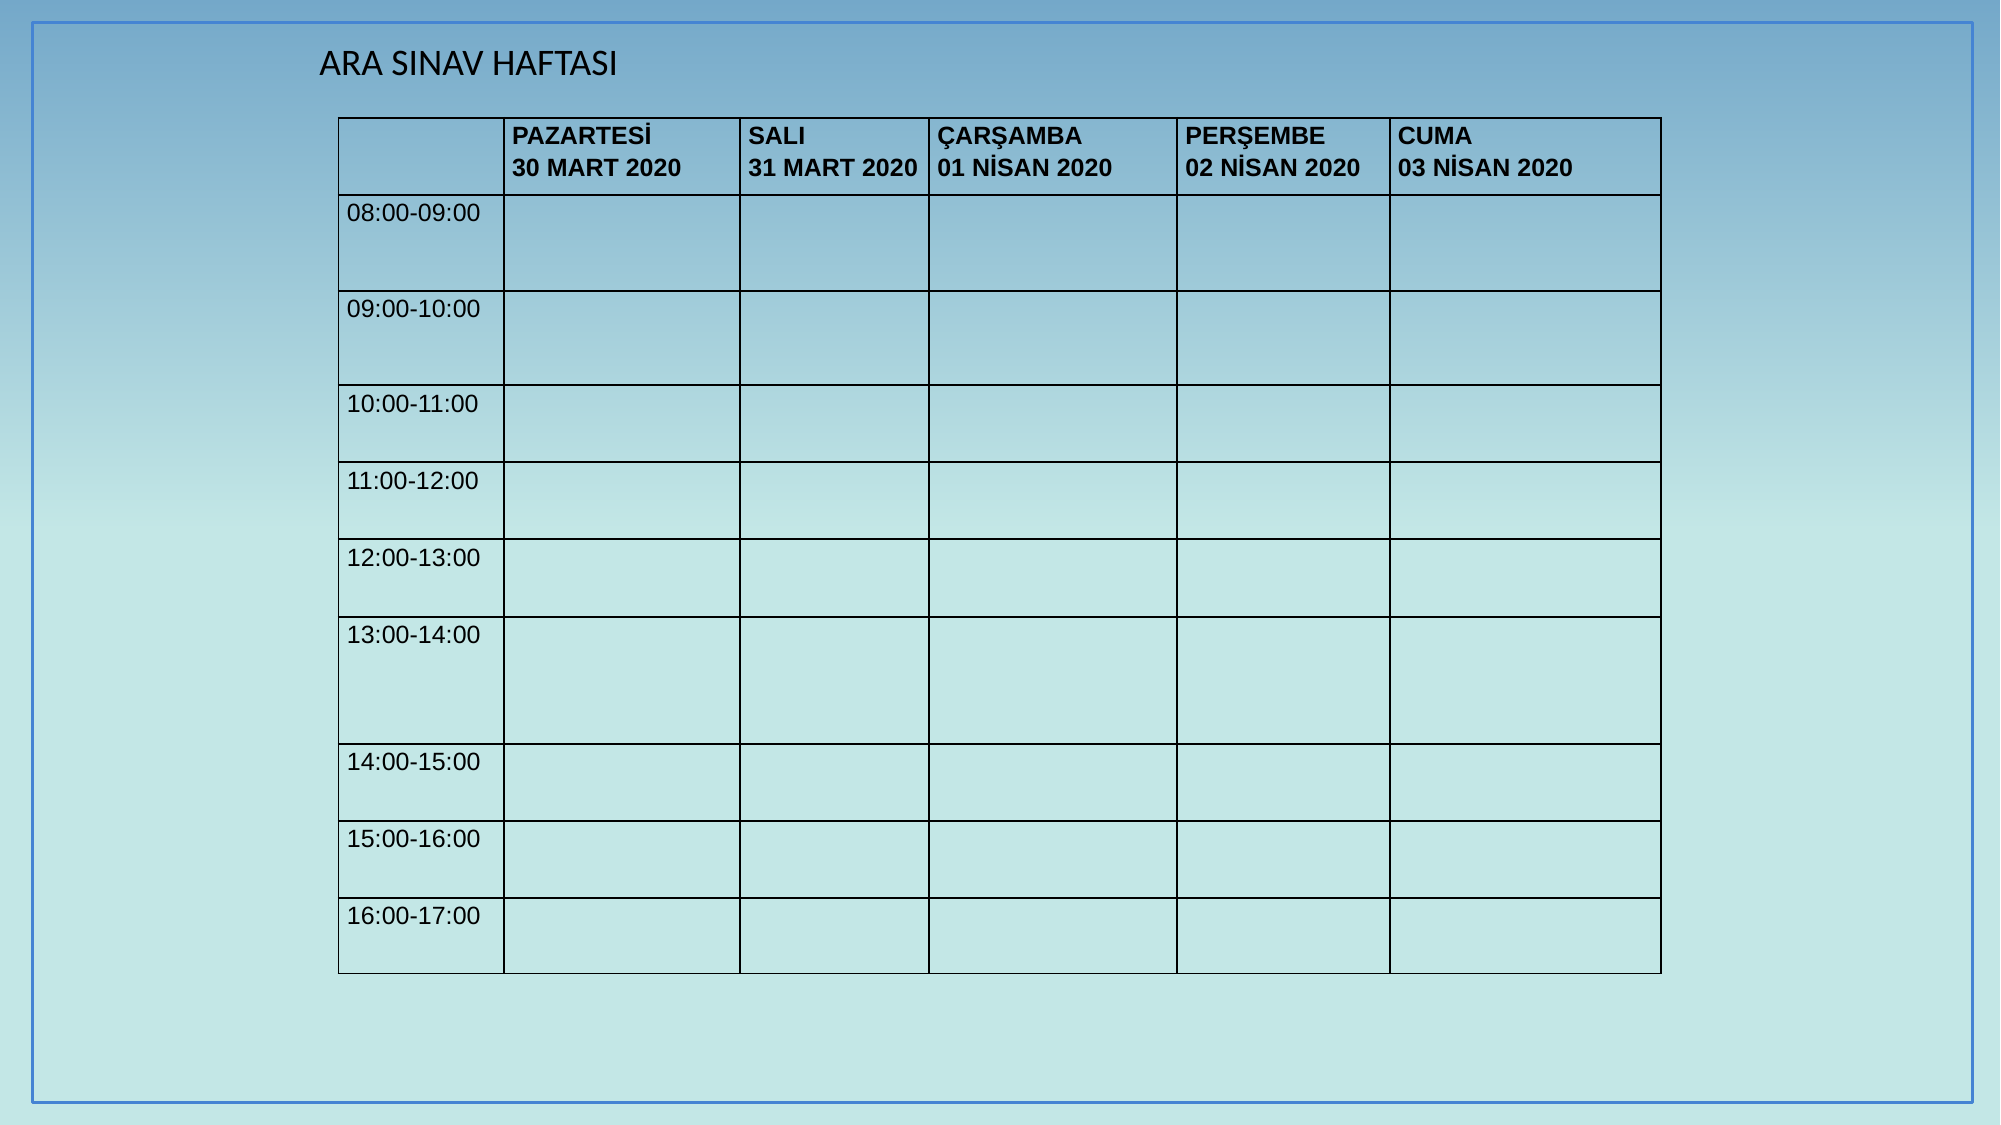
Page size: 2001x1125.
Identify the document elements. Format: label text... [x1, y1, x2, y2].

table_cell [741, 463, 928, 538]
table_cell 08:00-09:00 [339, 196, 503, 290]
table_cell [1391, 386, 1660, 461]
table_cell 11:00-12:00 [339, 463, 503, 538]
table_cell [505, 899, 739, 973]
table_cell [1391, 196, 1660, 290]
table_cell 09:00-10:00 [339, 292, 503, 384]
table_cell [1391, 745, 1660, 820]
table_cell [505, 292, 739, 384]
table_cell [1391, 899, 1660, 973]
table_header Perşembe 02 NİSAN 2020 [1178, 119, 1389, 194]
table_cell [741, 822, 928, 897]
table_cell [1391, 618, 1660, 743]
table_cell [505, 463, 739, 538]
table_cell [741, 386, 928, 461]
table_cell 15:00-16:00 [339, 822, 503, 897]
table_cell [930, 618, 1176, 743]
table_cell [1178, 899, 1389, 973]
table_cell 14:00-15:00 [339, 745, 503, 820]
table_cell [1178, 196, 1389, 290]
table_cell [1178, 540, 1389, 616]
text_box ARA SINAV HAFTASI [304, 30, 634, 91]
table_cell [505, 196, 739, 290]
table_cell [505, 822, 739, 897]
table_cell [930, 196, 1176, 290]
table_cell [930, 463, 1176, 538]
table_cell [741, 745, 928, 820]
table_cell [1178, 463, 1389, 538]
table_cell [741, 196, 928, 290]
table_cell [505, 540, 739, 616]
table_cell [1391, 822, 1660, 897]
table_cell [1391, 540, 1660, 616]
table_cell [930, 540, 1176, 616]
table_cell [1391, 292, 1660, 384]
table_cell [930, 899, 1176, 973]
table_header SALI 31 MART 2020 [741, 119, 928, 194]
table_cell 13:00-14:00 [339, 618, 503, 743]
table_cell [1178, 618, 1389, 743]
table_cell 16:00-17:00 [339, 899, 503, 973]
table_cell [1178, 745, 1389, 820]
table_header Çarşamba 01 NİSAN 2020 [930, 119, 1176, 194]
table_cell [741, 618, 928, 743]
table_cell [930, 745, 1176, 820]
table_cell [1391, 463, 1660, 538]
table_cell 10:00-11:00 [339, 386, 503, 461]
table_header Pazartesi 30 MART 2020 [505, 119, 739, 194]
table_cell [930, 822, 1176, 897]
table_cell [930, 386, 1176, 461]
table_cell [1178, 386, 1389, 461]
table_cell [505, 618, 739, 743]
table_cell [1178, 822, 1389, 897]
table_header Cuma 03 NİSAN 2020 [1391, 119, 1660, 194]
table_cell [741, 899, 928, 973]
table_cell [930, 292, 1176, 384]
table_cell [505, 386, 739, 461]
table_cell 12:00-13:00 [339, 540, 503, 616]
table_cell [741, 540, 928, 616]
table_cell [1178, 292, 1389, 384]
table_header [339, 119, 503, 194]
table_cell [741, 292, 928, 384]
table_cell [505, 745, 739, 820]
